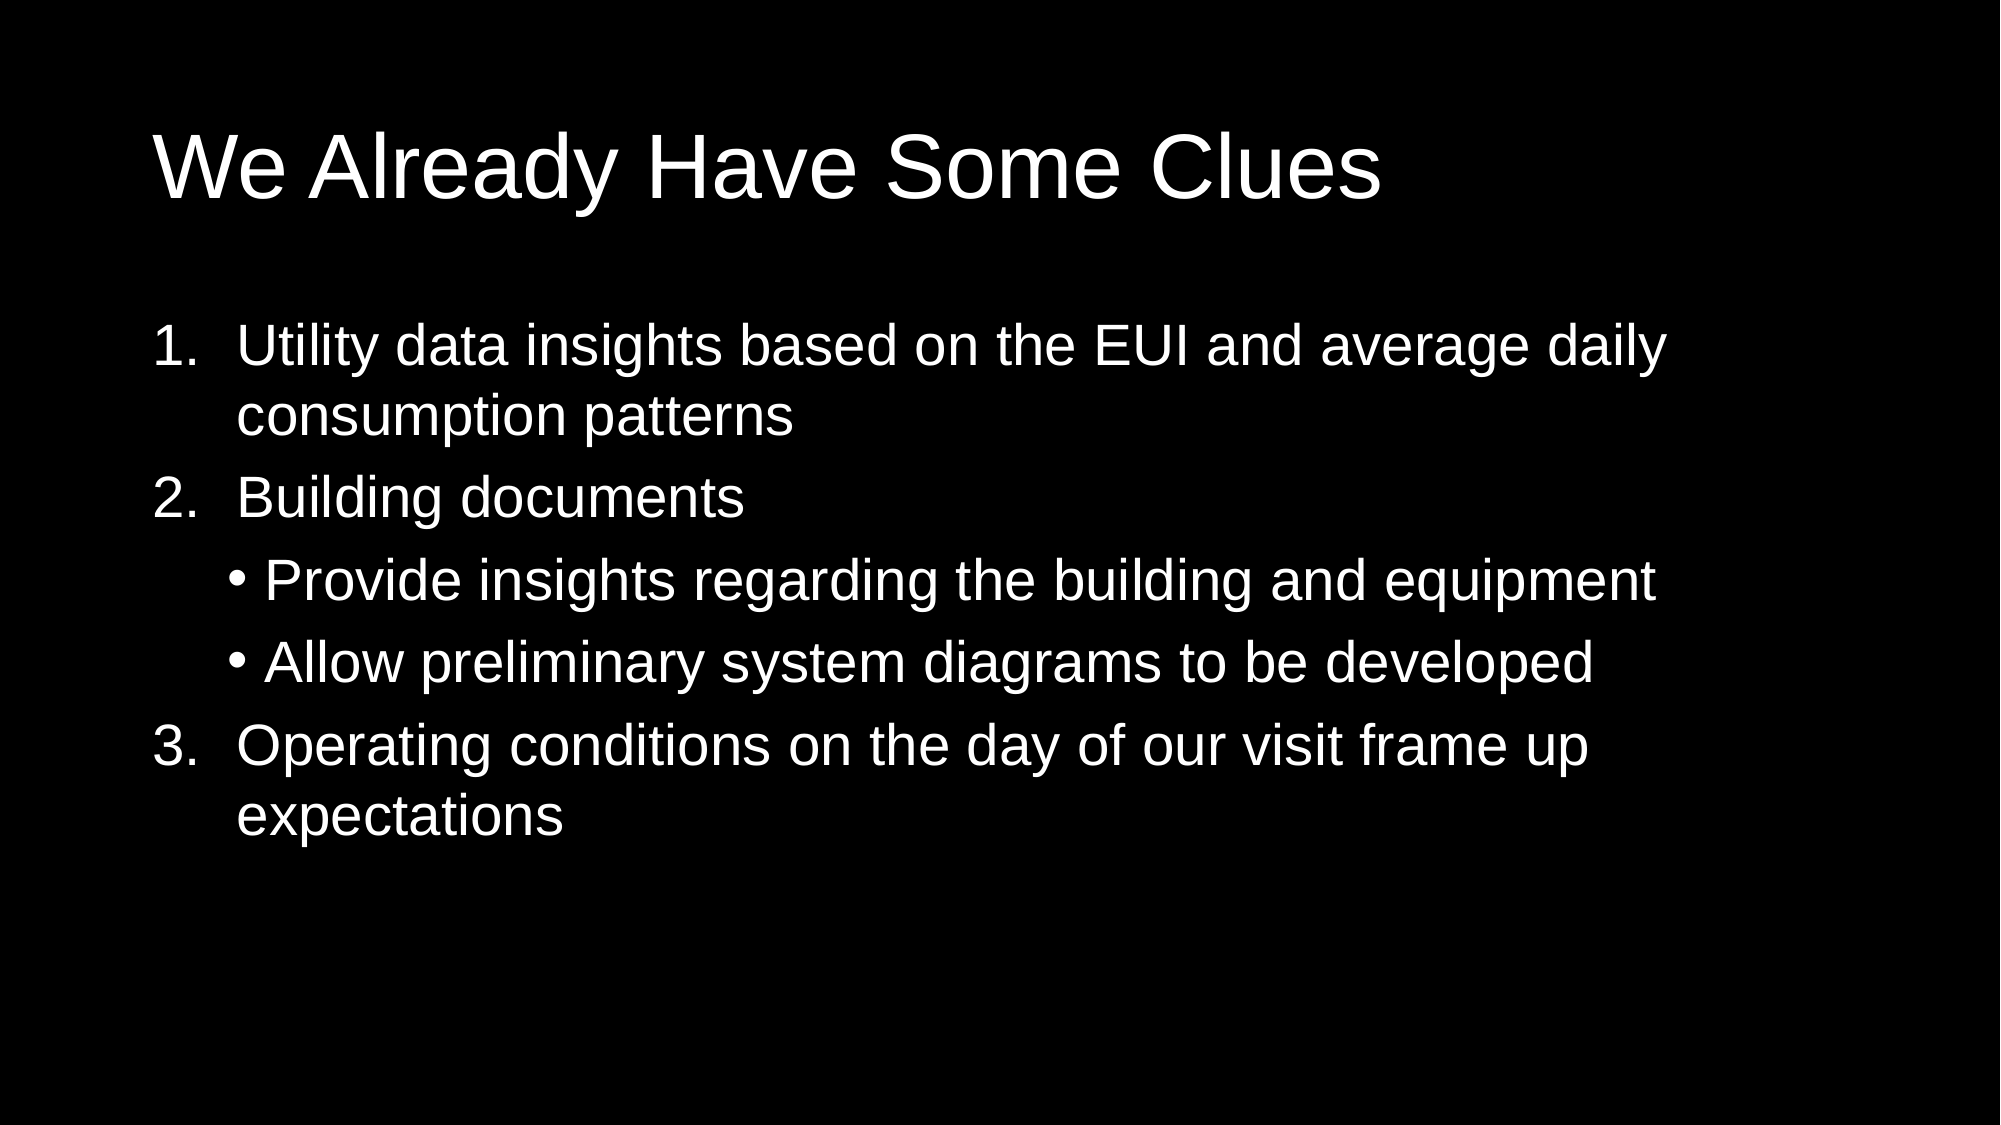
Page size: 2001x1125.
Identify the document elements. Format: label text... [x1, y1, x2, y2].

title We Already Have Some Clues [137, 59, 1863, 278]
list Utility data insights based on the EUI and average daily consumption patterns Building documents Provide insights regarding the building and equipment Allow preliminary system diagrams to be developed Operating conditions on the day of our visit frame up expectations [137, 299, 1863, 1014]
